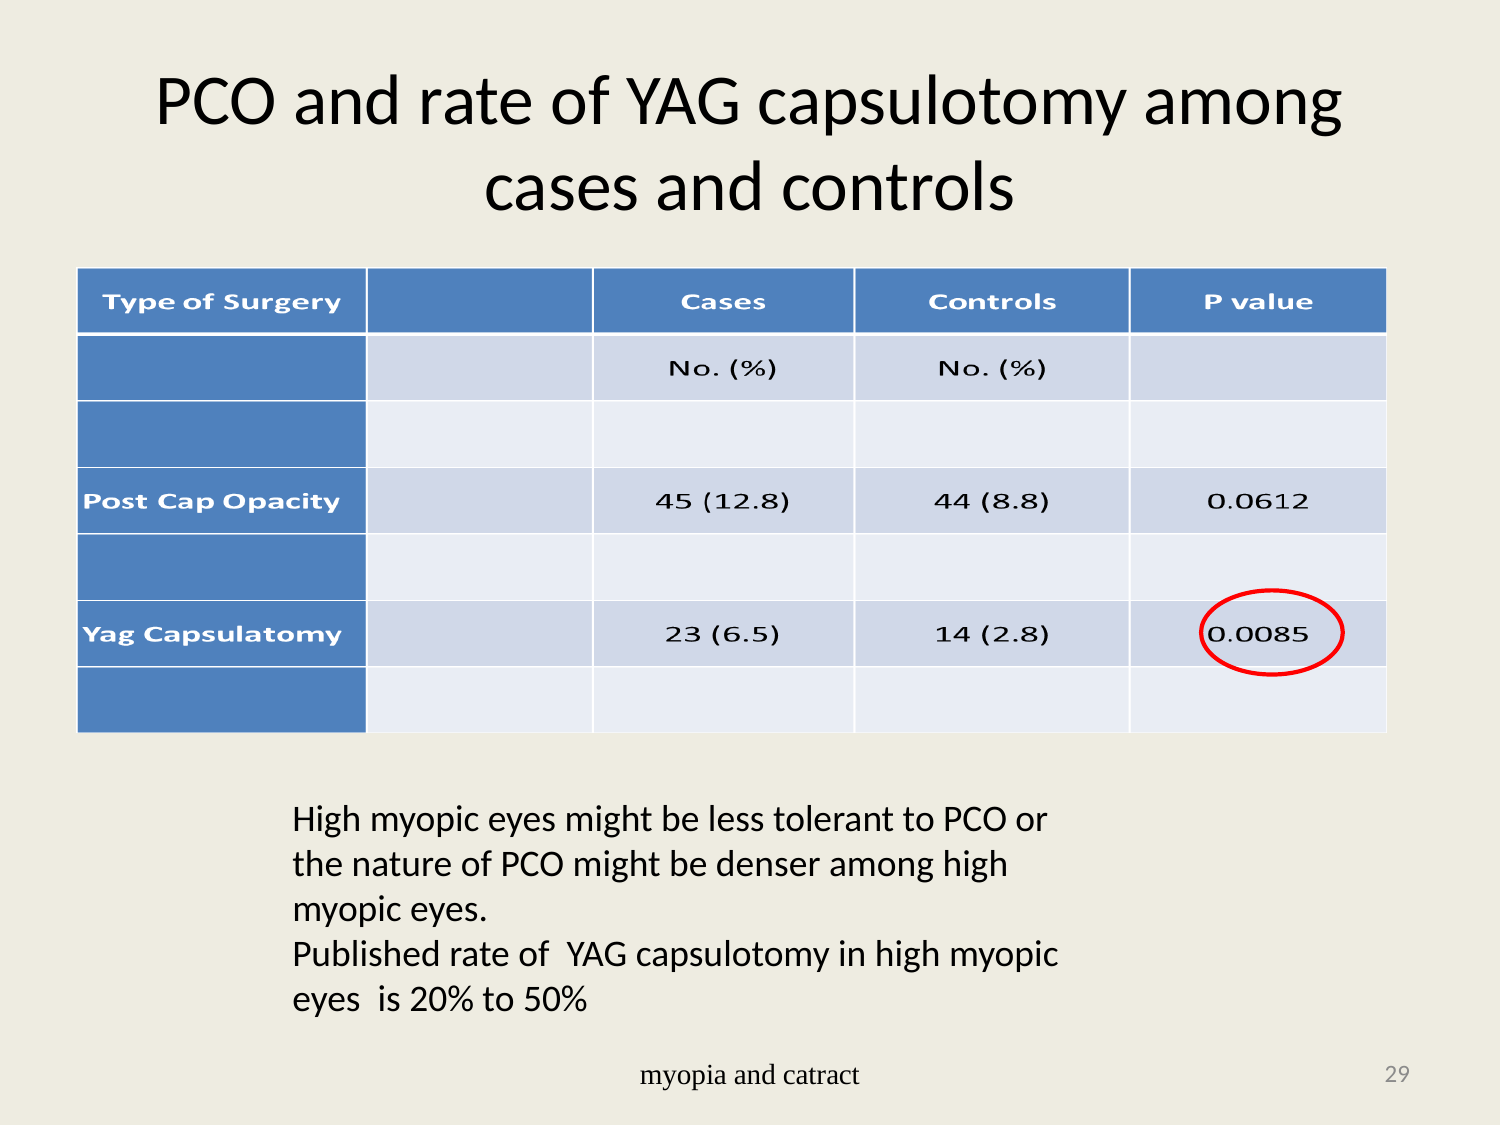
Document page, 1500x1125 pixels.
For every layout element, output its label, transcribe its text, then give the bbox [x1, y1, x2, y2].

text_box High myopic eyes might be less tolerant to PCO or the nature of PCO might be denser among high myopic eyes. Published rate of YAG capsulotomy in high myopic eyes is 20% to 50% [277, 786, 1117, 1027]
footer myopia and catract [512, 1042, 988, 1103]
slide_number 29 [1074, 1042, 1425, 1103]
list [76, 266, 1388, 733]
title PCO and rate of YAG capsulotomy among cases and controls [75, 45, 1425, 233]
